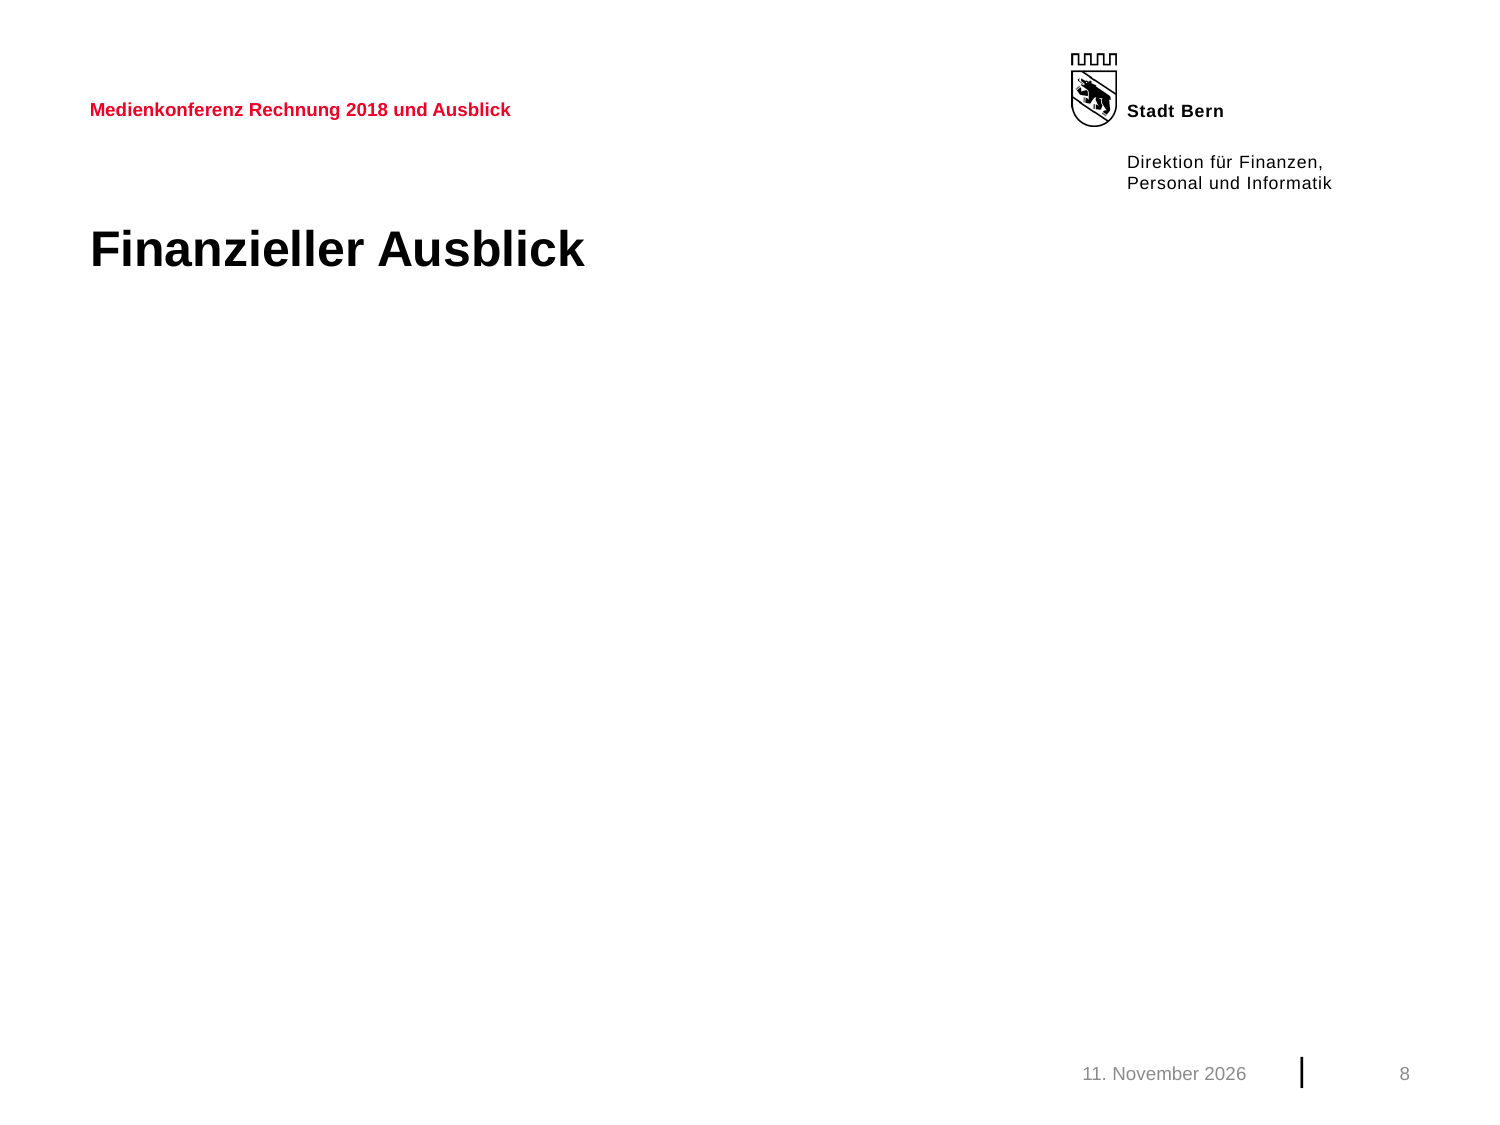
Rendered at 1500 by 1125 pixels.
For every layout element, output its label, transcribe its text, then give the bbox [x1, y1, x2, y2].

title Finanzieller Ausblick [75, 208, 1424, 327]
footer Medienkonferenz Rechnung 2018 und Ausblick [74, 79, 1010, 140]
slide_number März 19 [1045, 1042, 1284, 1103]
picture [1071, 53, 1117, 127]
slide_number 8 [1316, 1042, 1425, 1103]
